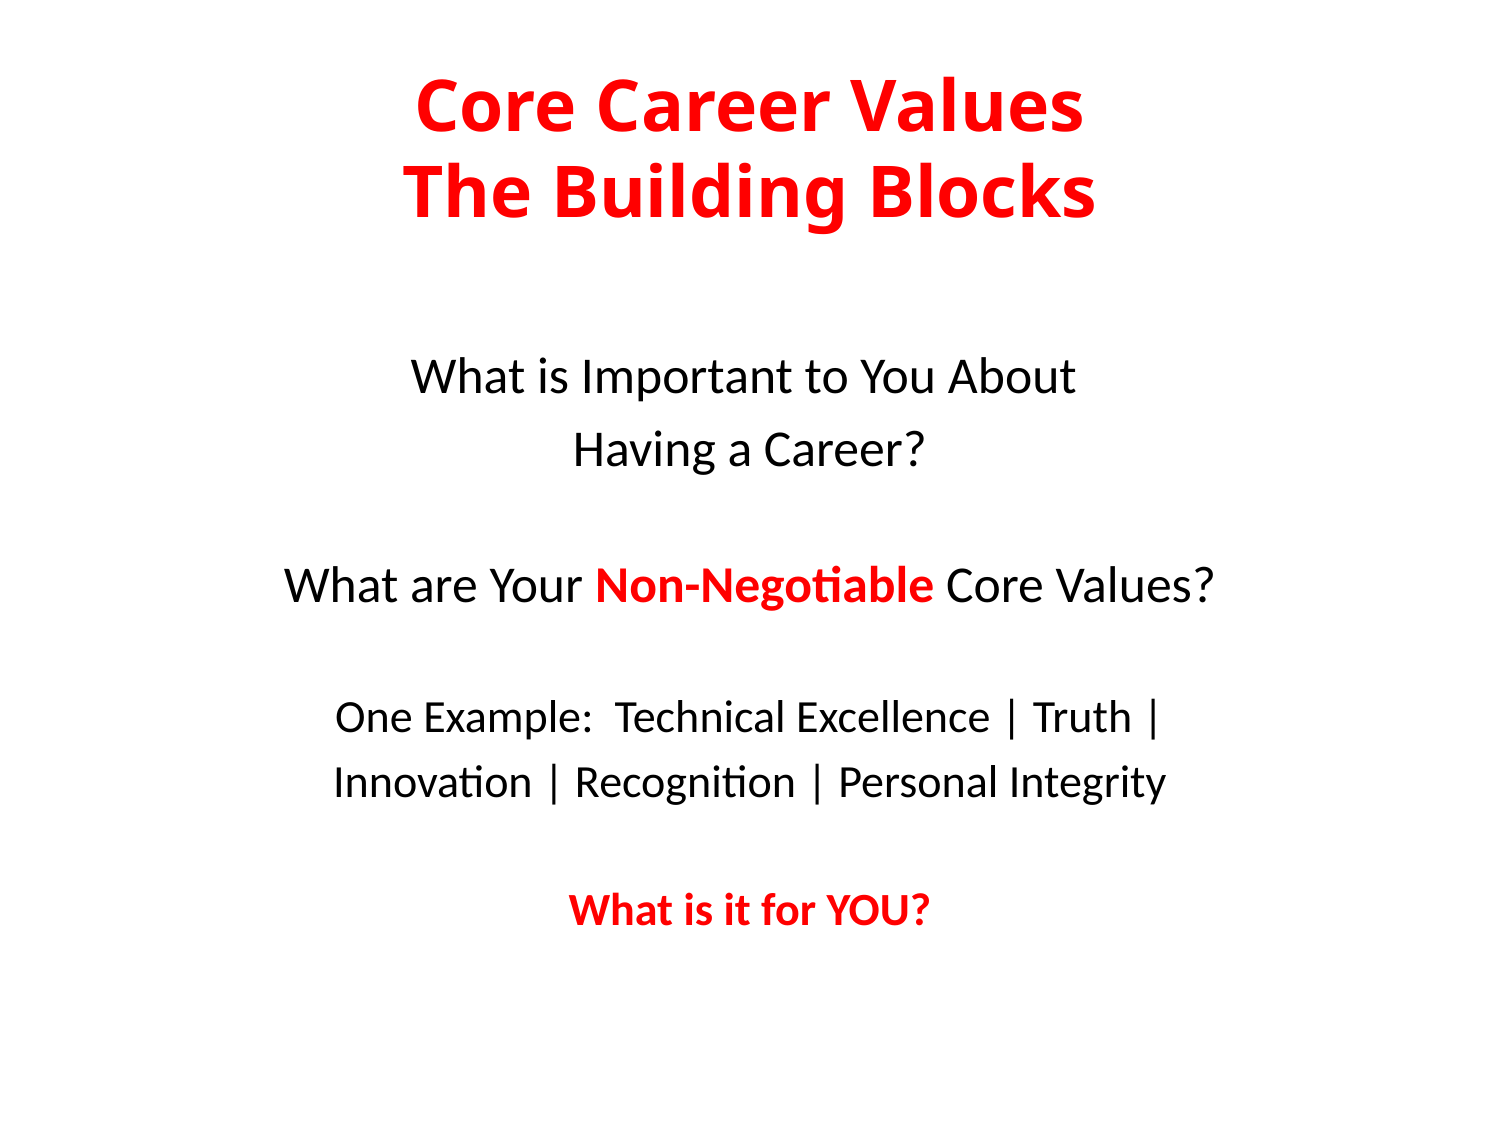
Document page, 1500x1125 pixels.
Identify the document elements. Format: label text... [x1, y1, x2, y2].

list What is Important to You About Having a Career? What are Your Non-Negotiable Core Values? One Example: Technical Excellence | Truth | Innovation | Recognition | Personal Integrity What is it for YOU? [75, 269, 1425, 950]
title Core Career Values The Building Blocks [75, 52, 1425, 240]
